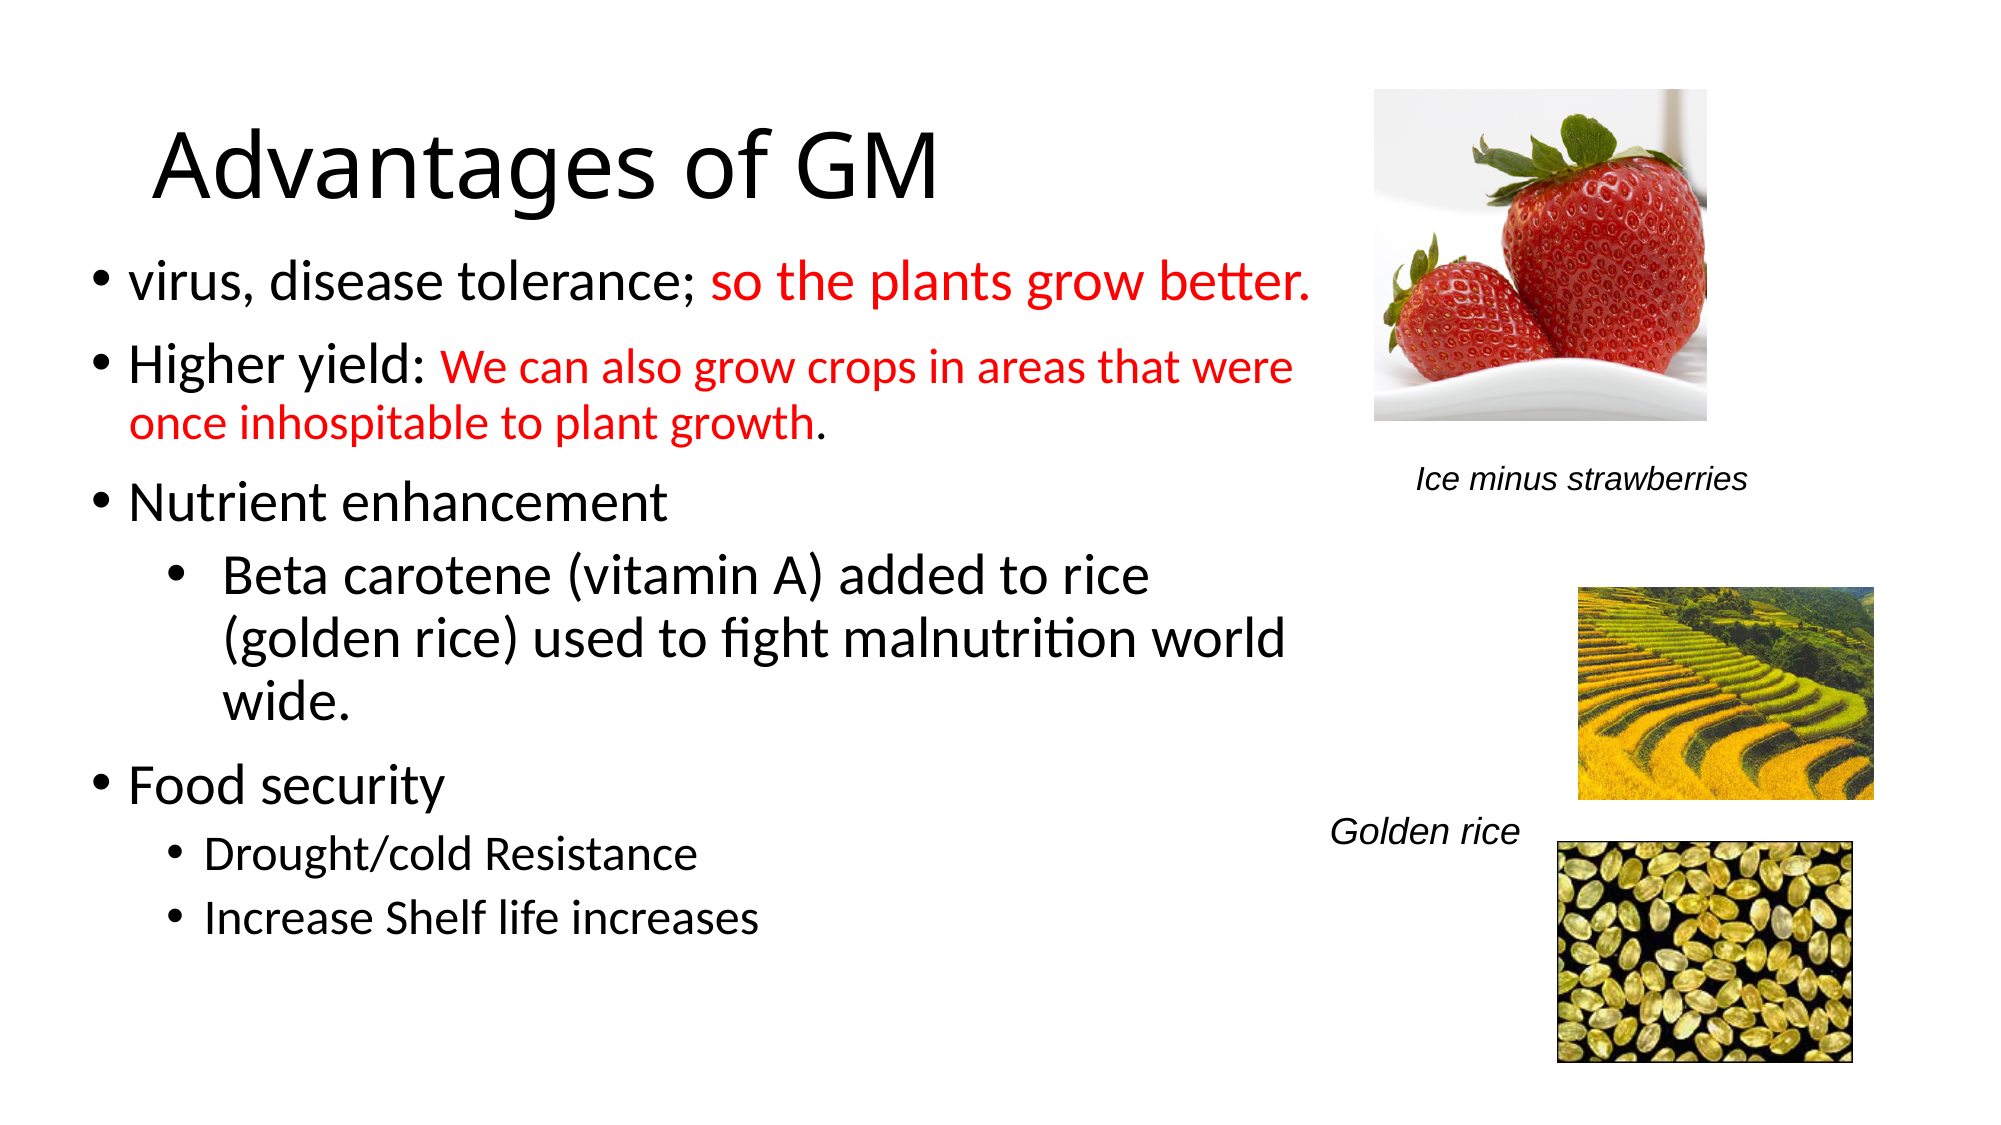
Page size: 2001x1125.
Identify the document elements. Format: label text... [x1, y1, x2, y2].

title Advantages of GM [137, 59, 1863, 278]
text_box Ice minus strawberries [1400, 449, 1863, 505]
picture [1374, 89, 1707, 421]
picture [1578, 587, 1874, 800]
text_box Golden rice [1314, 799, 1647, 860]
list virus, disease tolerance; so the plants grow better. Higher yield: We can also grow crops in areas that were once inhospitable to plant growth. Nutrient enhancement Beta carotene (vitamin A) added to rice (golden rice) used to fight malnutrition world wide. Food security Drought/cold Resistance Increase Shelf life increases [76, 242, 1338, 985]
picture [1557, 841, 1853, 1063]
